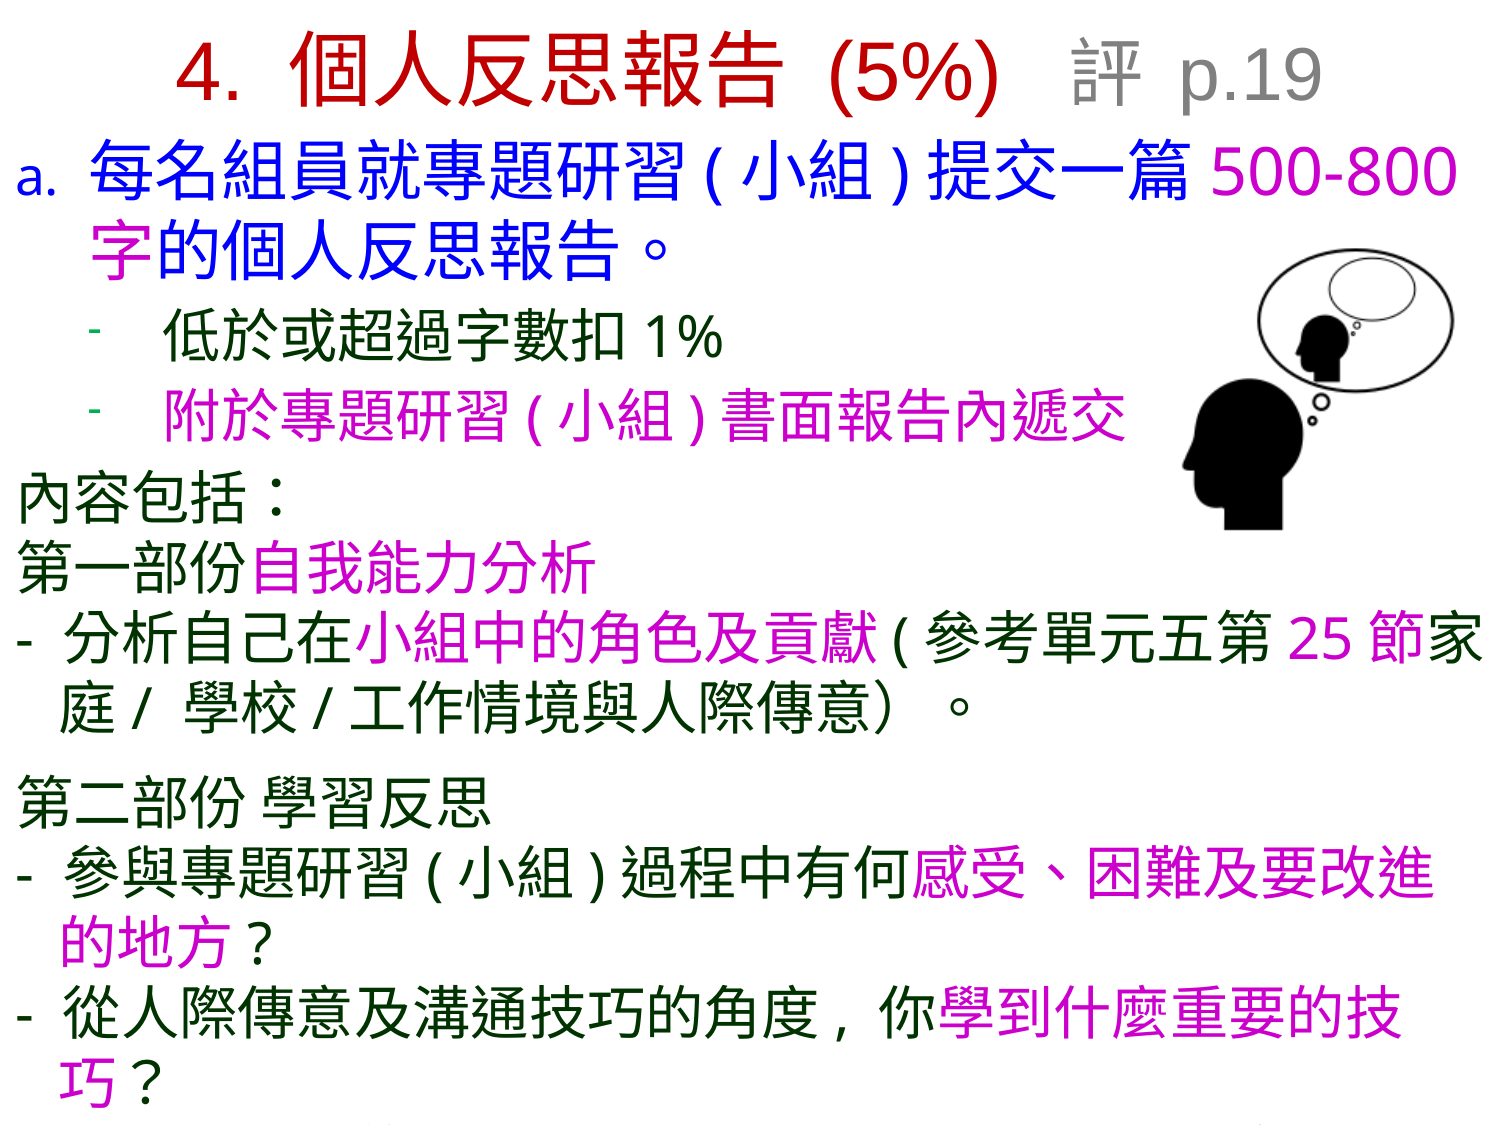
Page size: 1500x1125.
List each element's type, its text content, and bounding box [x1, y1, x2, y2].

picture [1162, 233, 1476, 546]
list 每名組員就專題研習(小組)提交一篇500-800字的個人反思報告。 低於或超過字數扣1% 附於專題研習(小組)書面報告內遞交 內容包括： 第一部份自我能力分析 - 分析自己在小組中的角色及貢獻(參考單元五第25節家庭/ 學校/工作情境與人際傳意）。 第二部份 學習反思 - 參與專題研習(小組)過程中有何感受、困難及要改進的地方? - 從人際傳意及溝通技巧的角度, 你學到什麼重要的技巧？ - 就本次研習的題目及探究過程中, 你又學到甚麼？ - [0, 120, 1500, 1125]
title 4. 個人反思報告 (5%) 評 p.19 [0, 12, 1500, 120]
